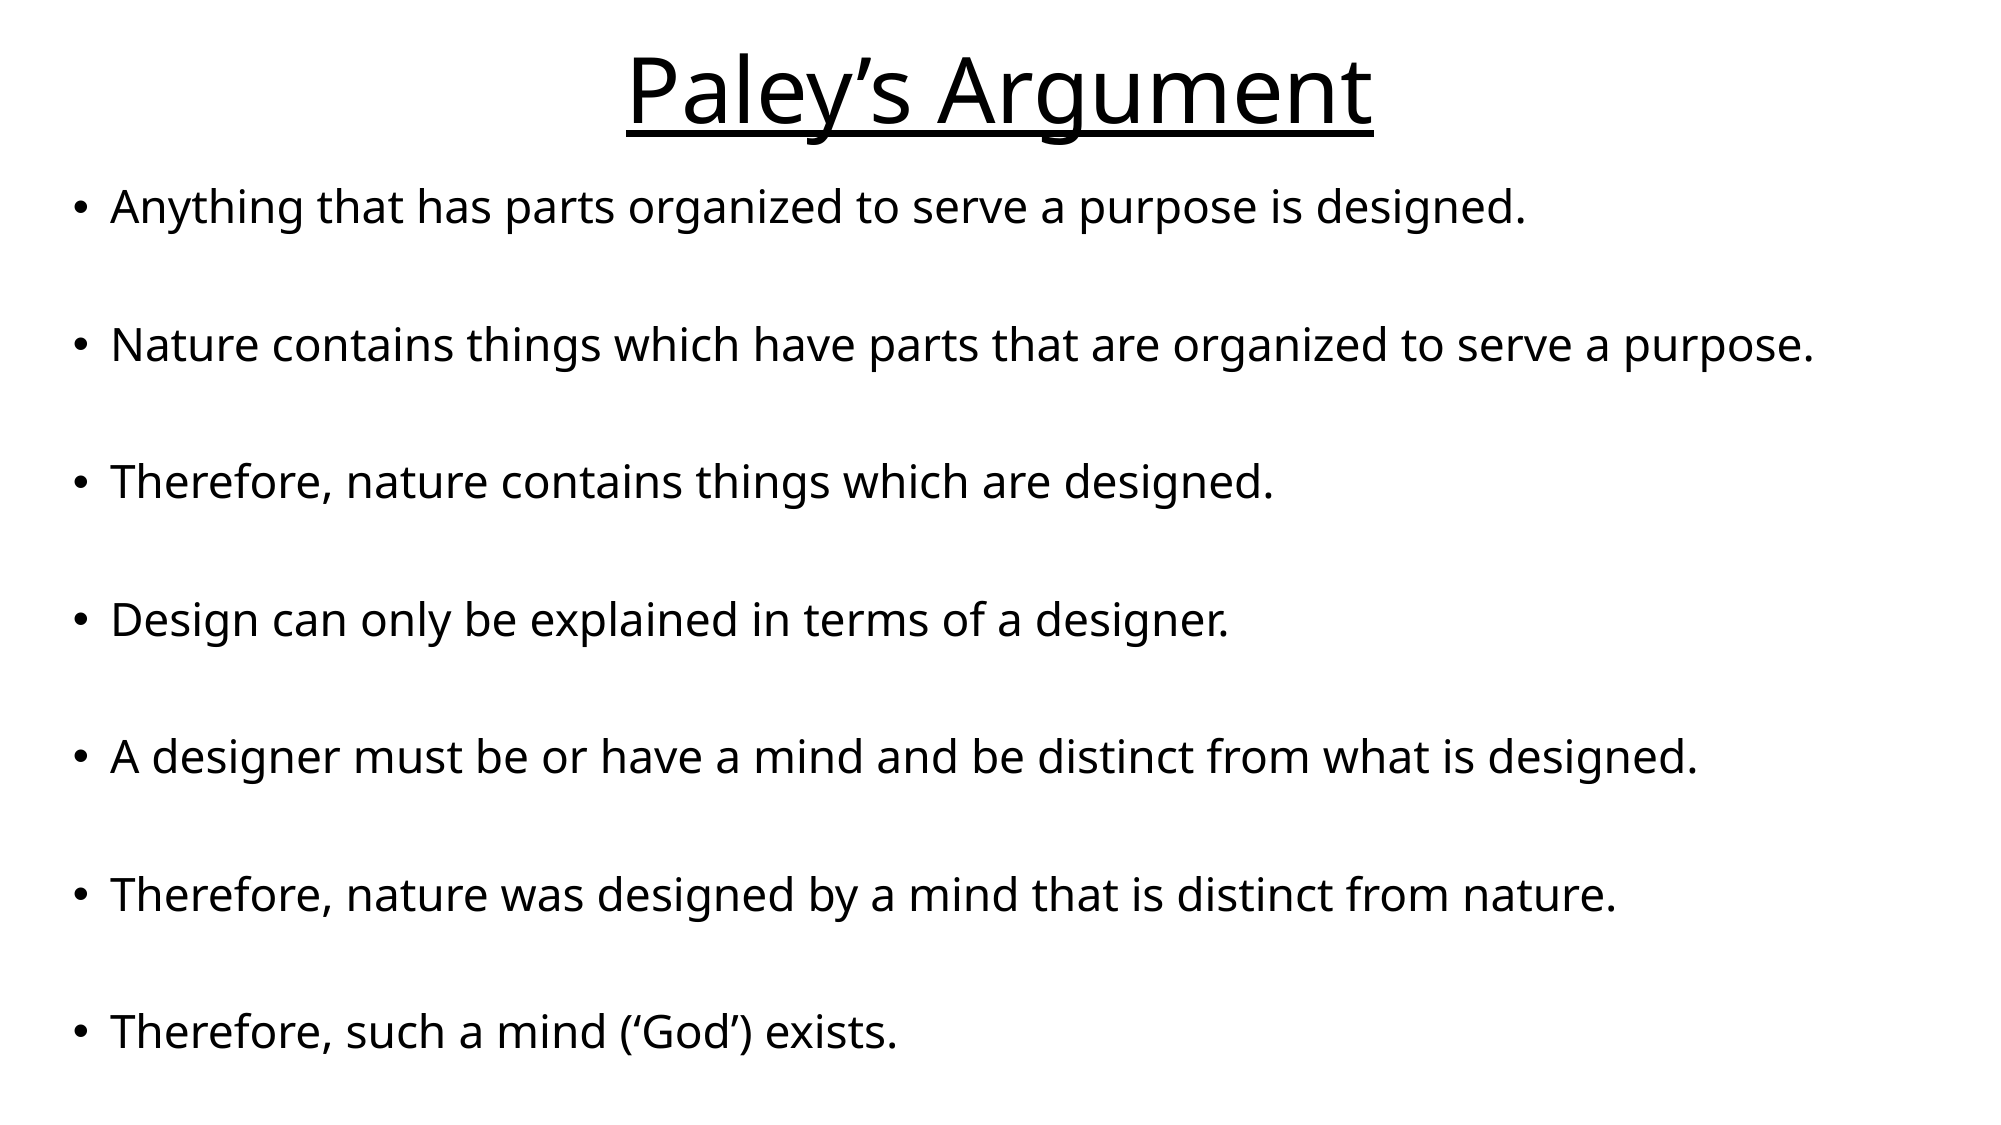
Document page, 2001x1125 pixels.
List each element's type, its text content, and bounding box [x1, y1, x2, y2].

list Anything that has parts organized to serve a purpose is designed. Nature contains things which have parts that are organized to serve a purpose. Therefore, nature contains things which are designed. Design can only be explained in terms of a designer. A designer must be or have a mind and be distinct from what is designed. Therefore, nature was designed by a mind that is distinct from nature. Therefore, such a mind (‘God’) exists. [57, 176, 1954, 1074]
title Paley’s Argument [0, 0, 2000, 188]
